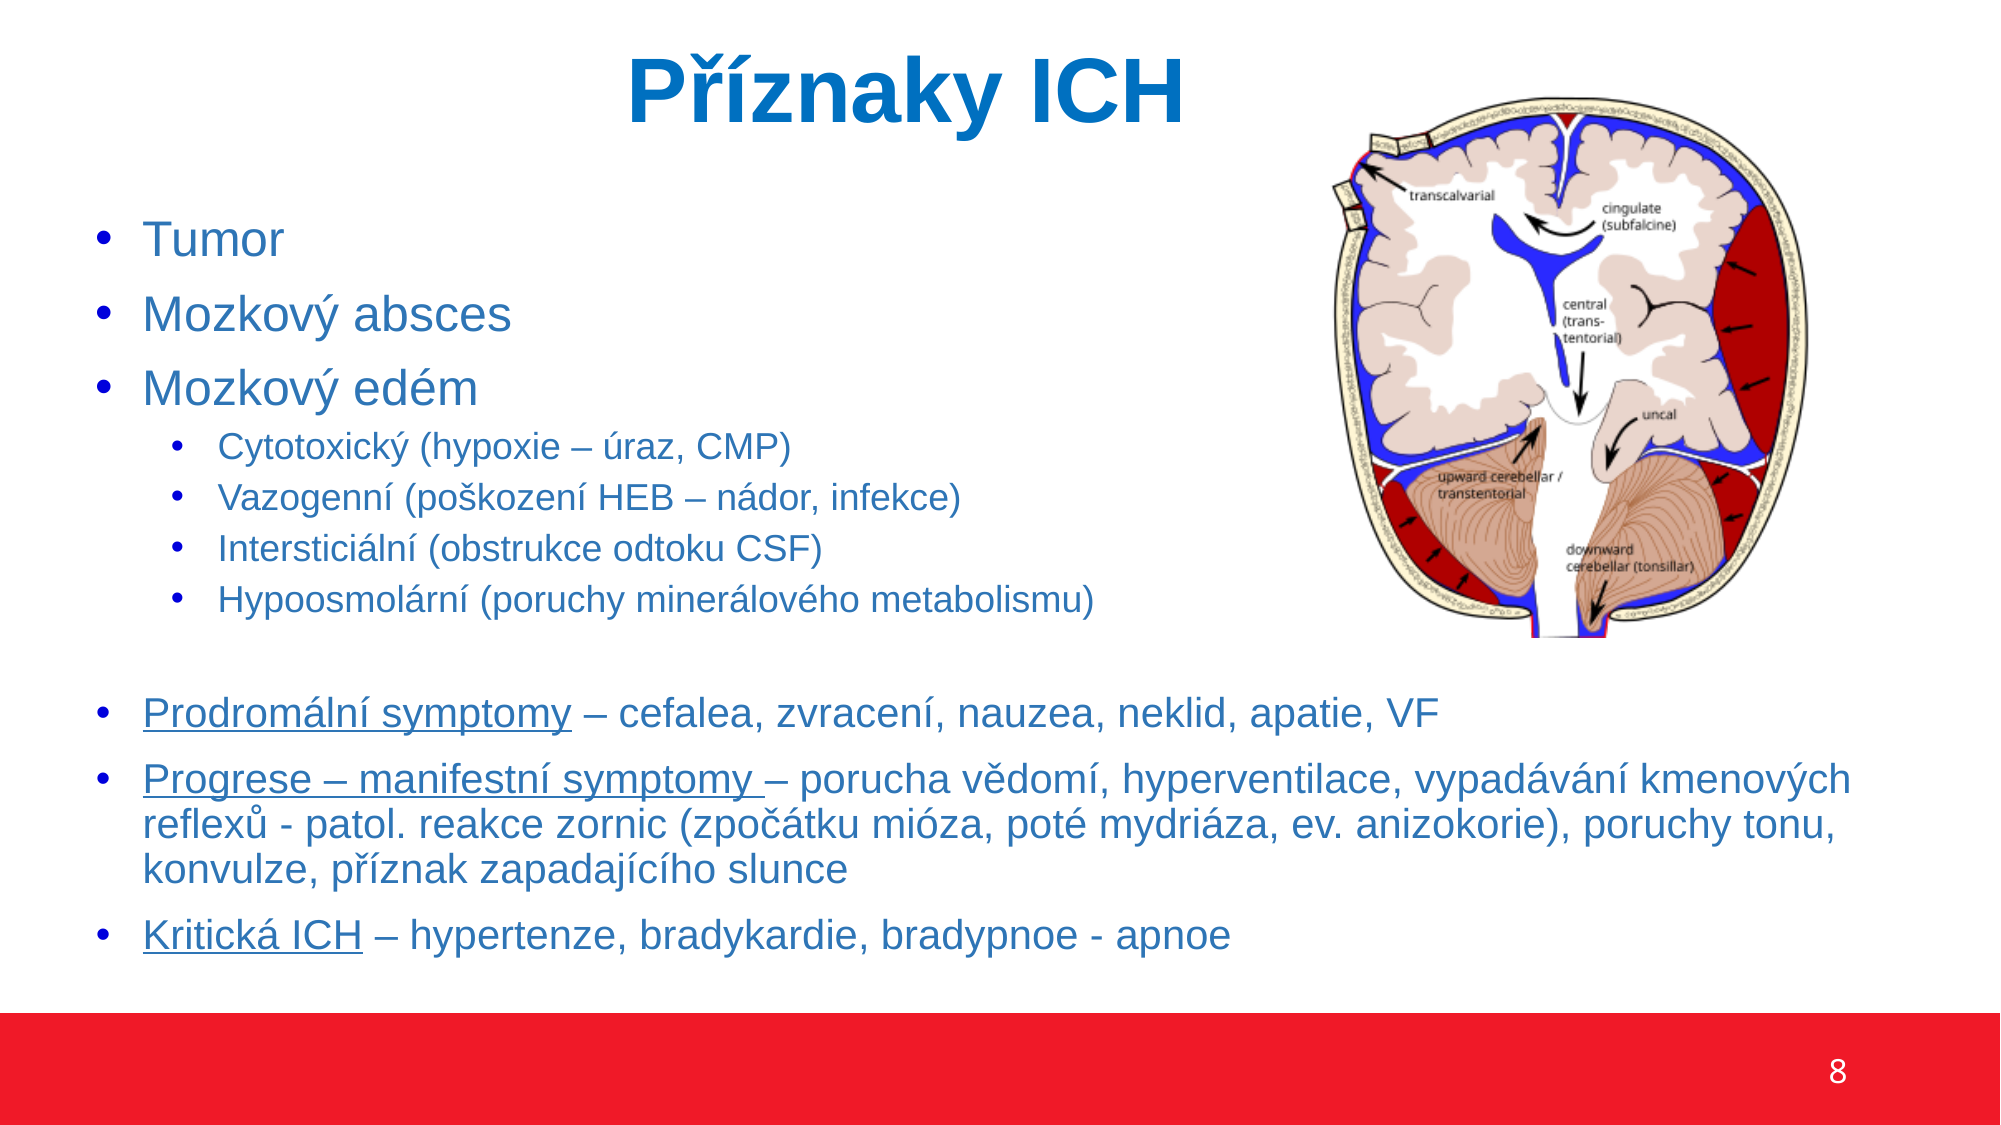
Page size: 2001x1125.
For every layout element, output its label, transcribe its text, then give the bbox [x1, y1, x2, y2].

title Příznaky ICH [611, 35, 1528, 152]
picture [1323, 88, 1820, 638]
slide_number 8 [1412, 1043, 1863, 1103]
text_box Tumor Mozkový absces Mozkový edém Cytotoxický (hypoxie – úraz, CMP) Vazogenní (poškození HEB – nádor, infekce) Intersticiální (obstrukce odtoku CSF) Hypoosmolární (poruchy minerálového metabolismu) Prodromální symptomy – cefalea, zvracení, nauzea, neklid, apatie, VF Progrese – manifestní symptomy – porucha vědomí, hyperventilace, vypadávání kmenových reflexů - patol. reakce zornic (zpočátku mióza, poté mydriáza, ev. anizokorie), poruchy tonu, konvulze, příznak zapadajícího slunce Kritická ICH – hypertenze, bradykardie, bradypnoe - apnoe [80, 205, 1946, 1043]
